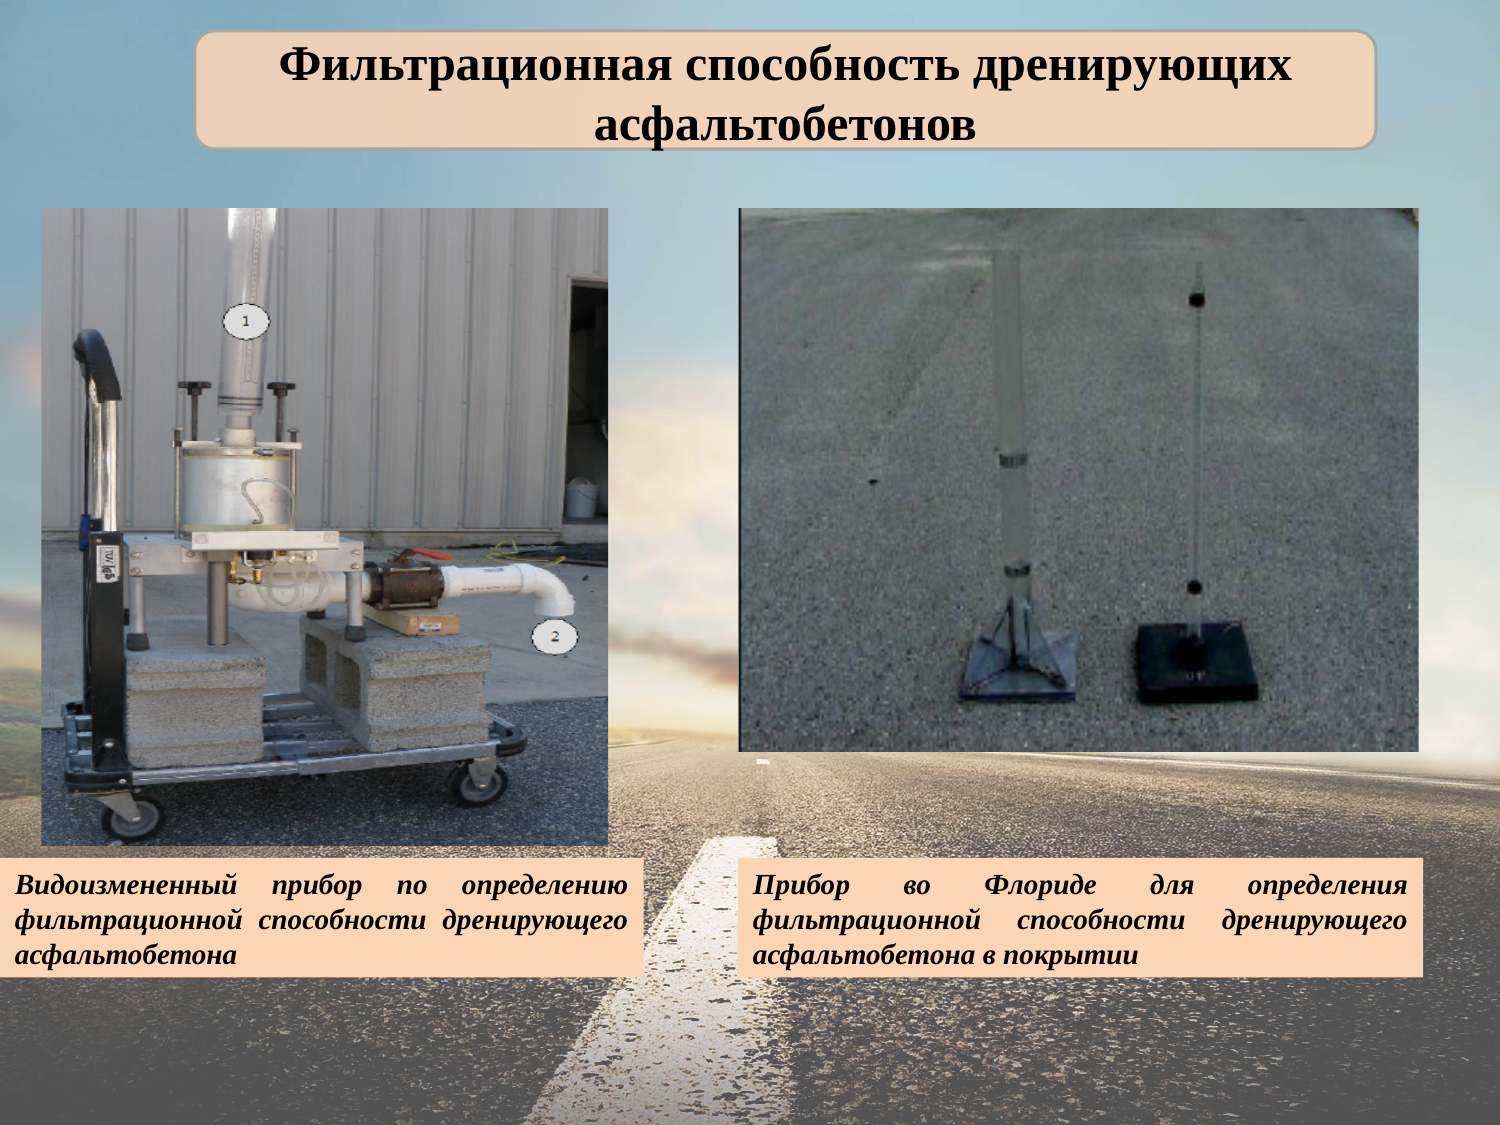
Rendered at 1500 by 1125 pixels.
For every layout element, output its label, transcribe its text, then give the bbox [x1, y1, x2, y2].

text_box Видоизмененный прибор по определению фильтрационной способности дренирующего асфальтобетона [0, 857, 644, 978]
text_box Прибор во Флориде для определения фильтрационной способности дренирующего асфальтобетона в покрытии [738, 857, 1424, 978]
picture [737, 207, 1419, 752]
picture [41, 207, 609, 847]
text_box Фильтрационная способность дренирующих асфальтобетонов [194, 30, 1376, 149]
